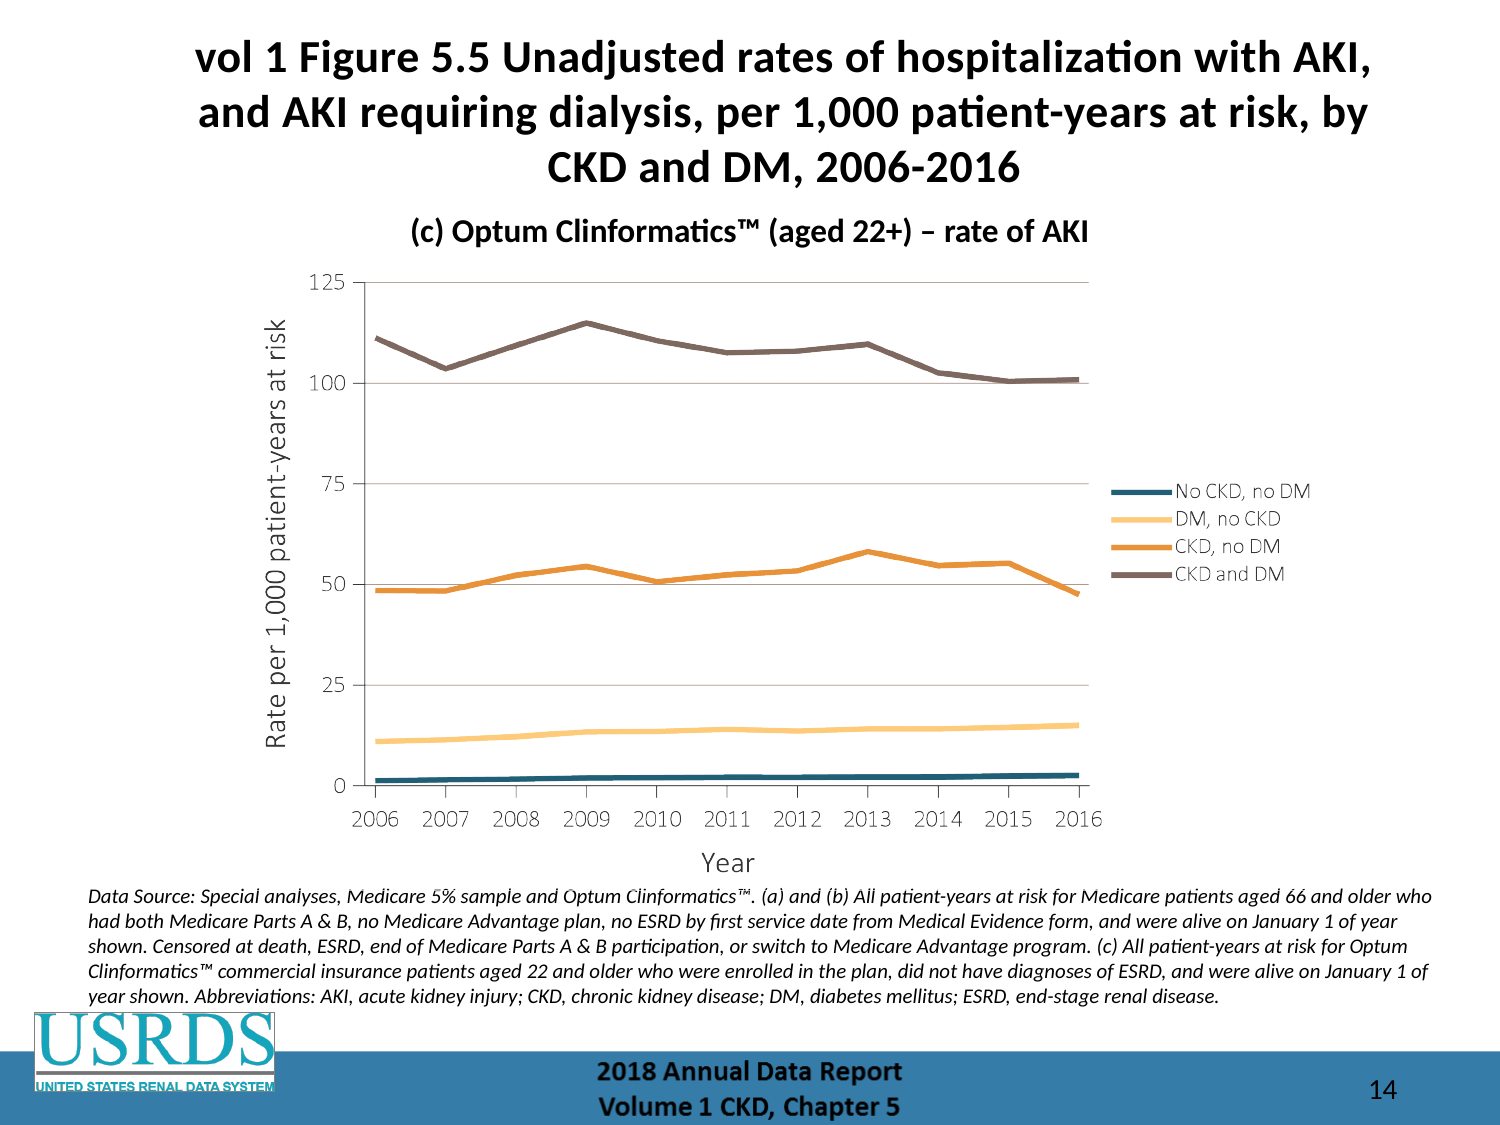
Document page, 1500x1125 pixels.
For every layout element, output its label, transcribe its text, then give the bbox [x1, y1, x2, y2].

text_box (c) Optum Clinformatics™ (aged 22+) – rate of AKI [380, 201, 1120, 257]
text_box Data Source: Special analyses, Medicare 5% sample and Optum Clinformatics™. (a) and (b) All patient-years at risk for Medicare patients aged 66 and older who had both Medicare Parts A & B, no Medicare Advantage plan, no ESRD by first service date from Medical Evidence form, and were alive on January 1 of year shown. Censored at death, ESRD, end of Medicare Parts A & B participation, or switch to Medicare Advantage program. (c) All patient-years at risk for Optum Clinformatics™ commercial insurance patients aged 22 and older who were enrolled in the plan, did not have diagnoses of ESRD, and were alive on January 1 of year shown. Abbreviations: AKI, acute kidney injury; CKD, chronic kidney disease; DM, diabetes mellitus; ESRD, end-stage renal disease. [73, 875, 1468, 1015]
picture [249, 260, 1321, 891]
title vol 1 Figure 5.5 Unadjusted rates of hospitalization with AKI, and AKI requiring dialysis, per 1,000 patient-years at risk, by CKD and DM, 2006-2016 [141, 18, 1429, 204]
slide_number 14 [1262, 1062, 1413, 1108]
picture [35, 1013, 274, 1091]
picture [493, 1043, 1007, 1125]
